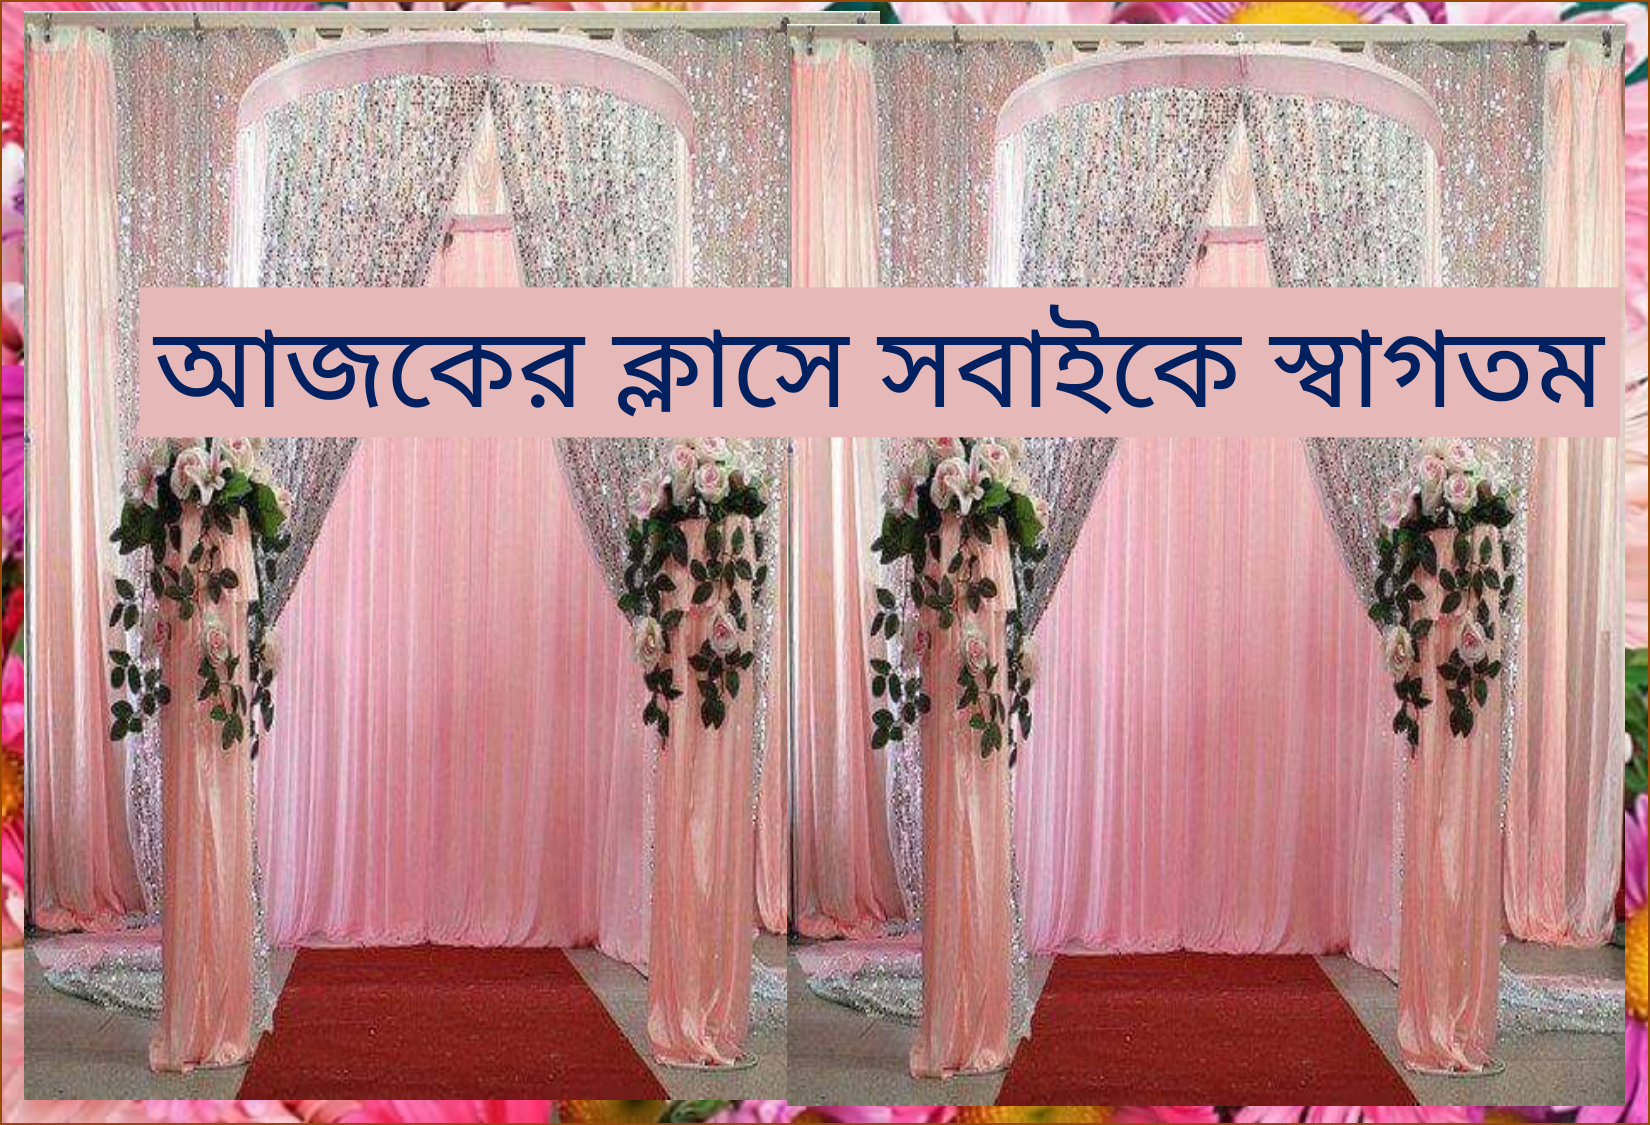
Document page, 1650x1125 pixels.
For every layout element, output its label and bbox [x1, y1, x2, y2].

picture [24, 11, 1626, 1107]
text_box [0, 0, 1650, 1125]
